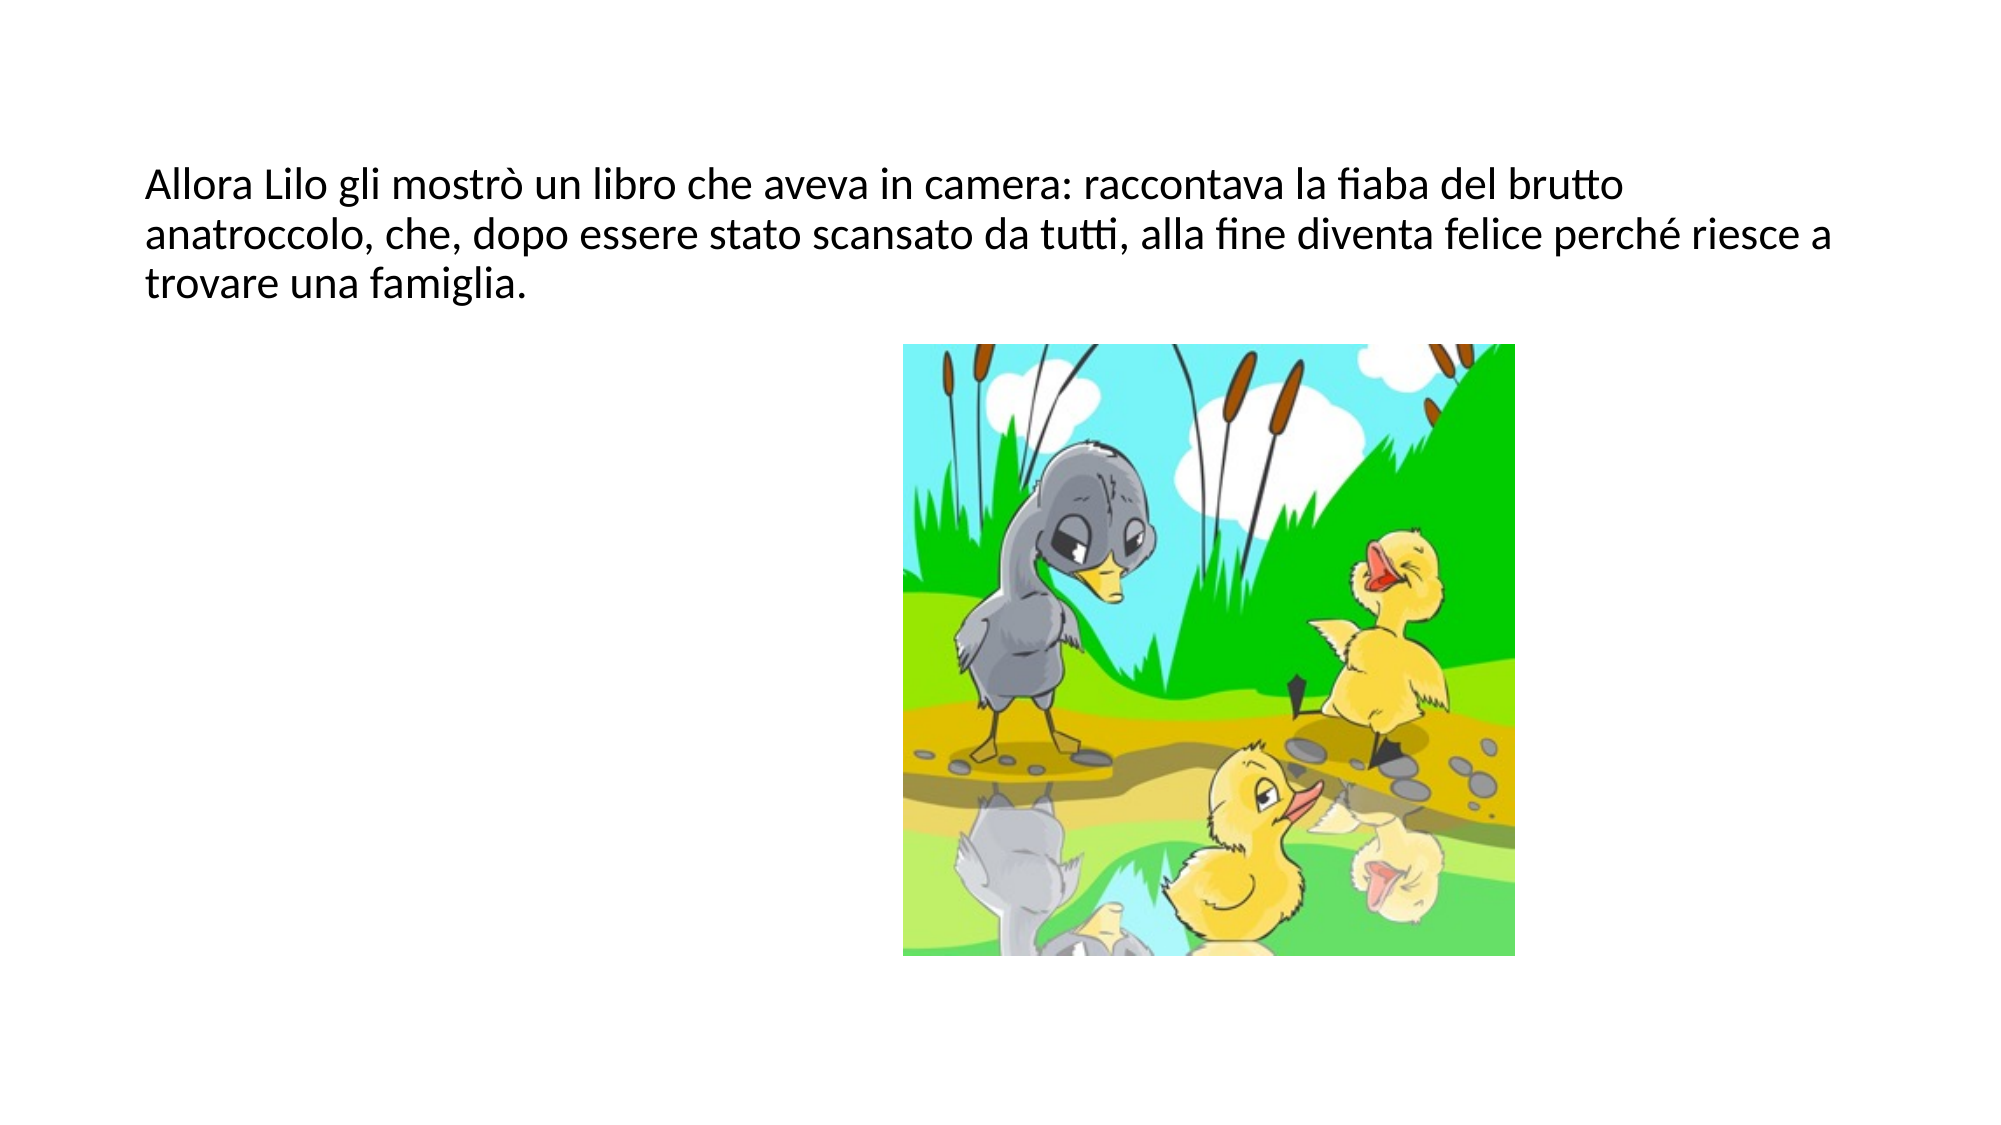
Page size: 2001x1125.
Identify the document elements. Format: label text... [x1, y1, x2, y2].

picture [902, 344, 1515, 957]
list Allora Lilo gli mostrò un libro che aveva in camera: raccontava la fiaba del brutto anatroccolo, che, dopo essere stato scansato da tutti, alla fine diventa felice perché riesce a trovare una famiglia. [136, 86, 1863, 1014]
